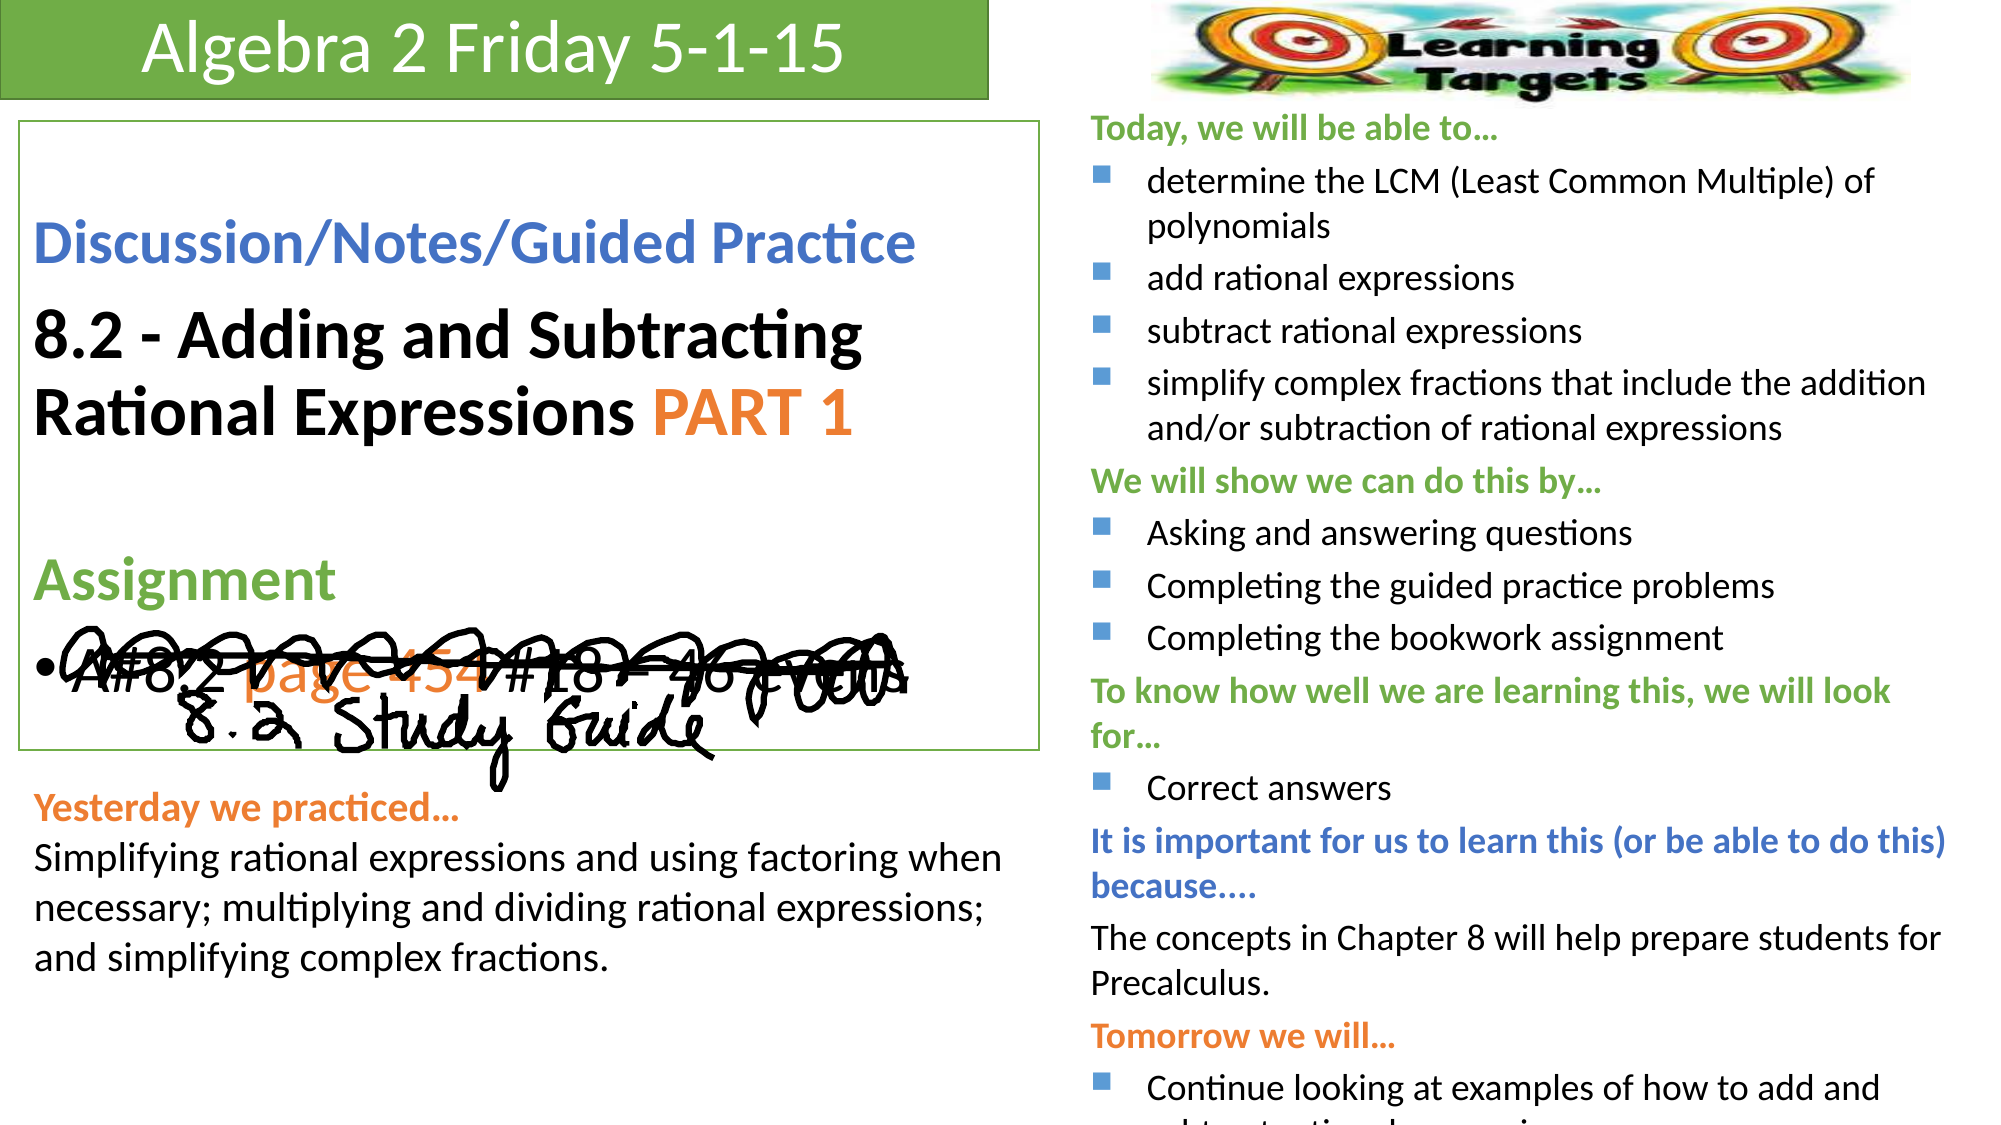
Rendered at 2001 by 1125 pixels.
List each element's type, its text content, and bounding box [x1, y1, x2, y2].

text_box [639, 694, 714, 759]
text_box Today, we will be able to… determine the LCM (Least Common Multiple) of polynomials add rational expressions subtract rational expressions simplify complex fractions that include the addition and/or subtraction of rational expressions We will show we can do this by… Asking and answering questions Completing the guided practice problems Completing the bookwork assignment To know how well we are learning this, we will look for… Correct answers It is important for us to learn this (or be able to do this) because.... The concepts in Chapter 8 will help prepare students for Precalculus. Tomorrow we will… Continue looking at examples of how to add and subtract rational expressions. [1075, 95, 1986, 292]
title Algebra 2 Friday 5-1-15 [0, 0, 989, 100]
text_box [336, 699, 372, 751]
text_box [382, 720, 386, 749]
text_box Yesterday we practiced… Simplifying rational expressions and using factoring when necessary; multiplying and dividing rational expressions; and simplifying complex fractions. [18, 772, 1019, 988]
text_box [380, 695, 386, 717]
text_box [61, 628, 906, 722]
text_box [254, 703, 300, 749]
text_box Discussion/Notes/Guided Practice 8.2 - Adding and Subtracting Rational Expressions PART 1 Assignment A#8.2 page 454 #18 – 46 evens [18, 120, 1040, 751]
text_box [179, 692, 216, 741]
text_box [439, 696, 512, 790]
picture [1151, 0, 1911, 109]
text_box [549, 698, 627, 751]
text_box [374, 713, 442, 747]
